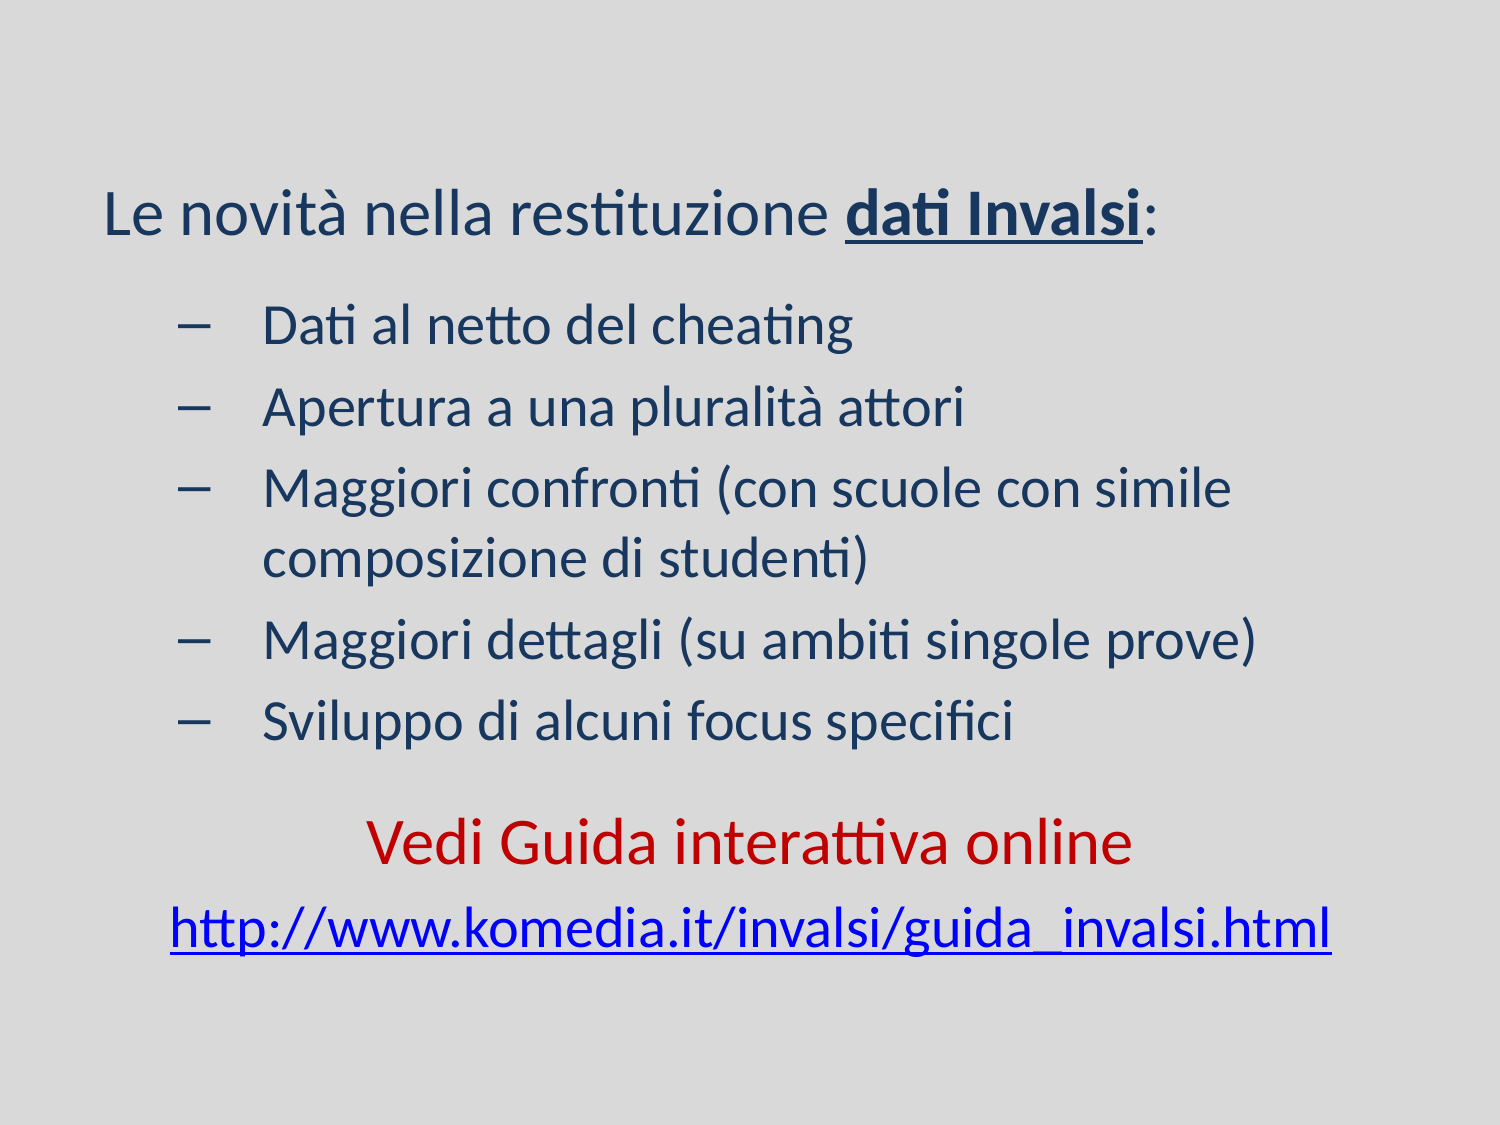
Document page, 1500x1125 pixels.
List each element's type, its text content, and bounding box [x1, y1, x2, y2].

list Le novità nella restituzione dati Invalsi: Dati al netto del cheating Apertura a una pluralità attori Maggiori confronti (con scuole con simile composizione di studenti) Maggiori dettagli (su ambiti singole prove) Sviluppo di alcuni focus specifici Vedi Guida interattiva online http://www.komedia.it/invalsi/guida_invalsi.html [88, 160, 1414, 1012]
